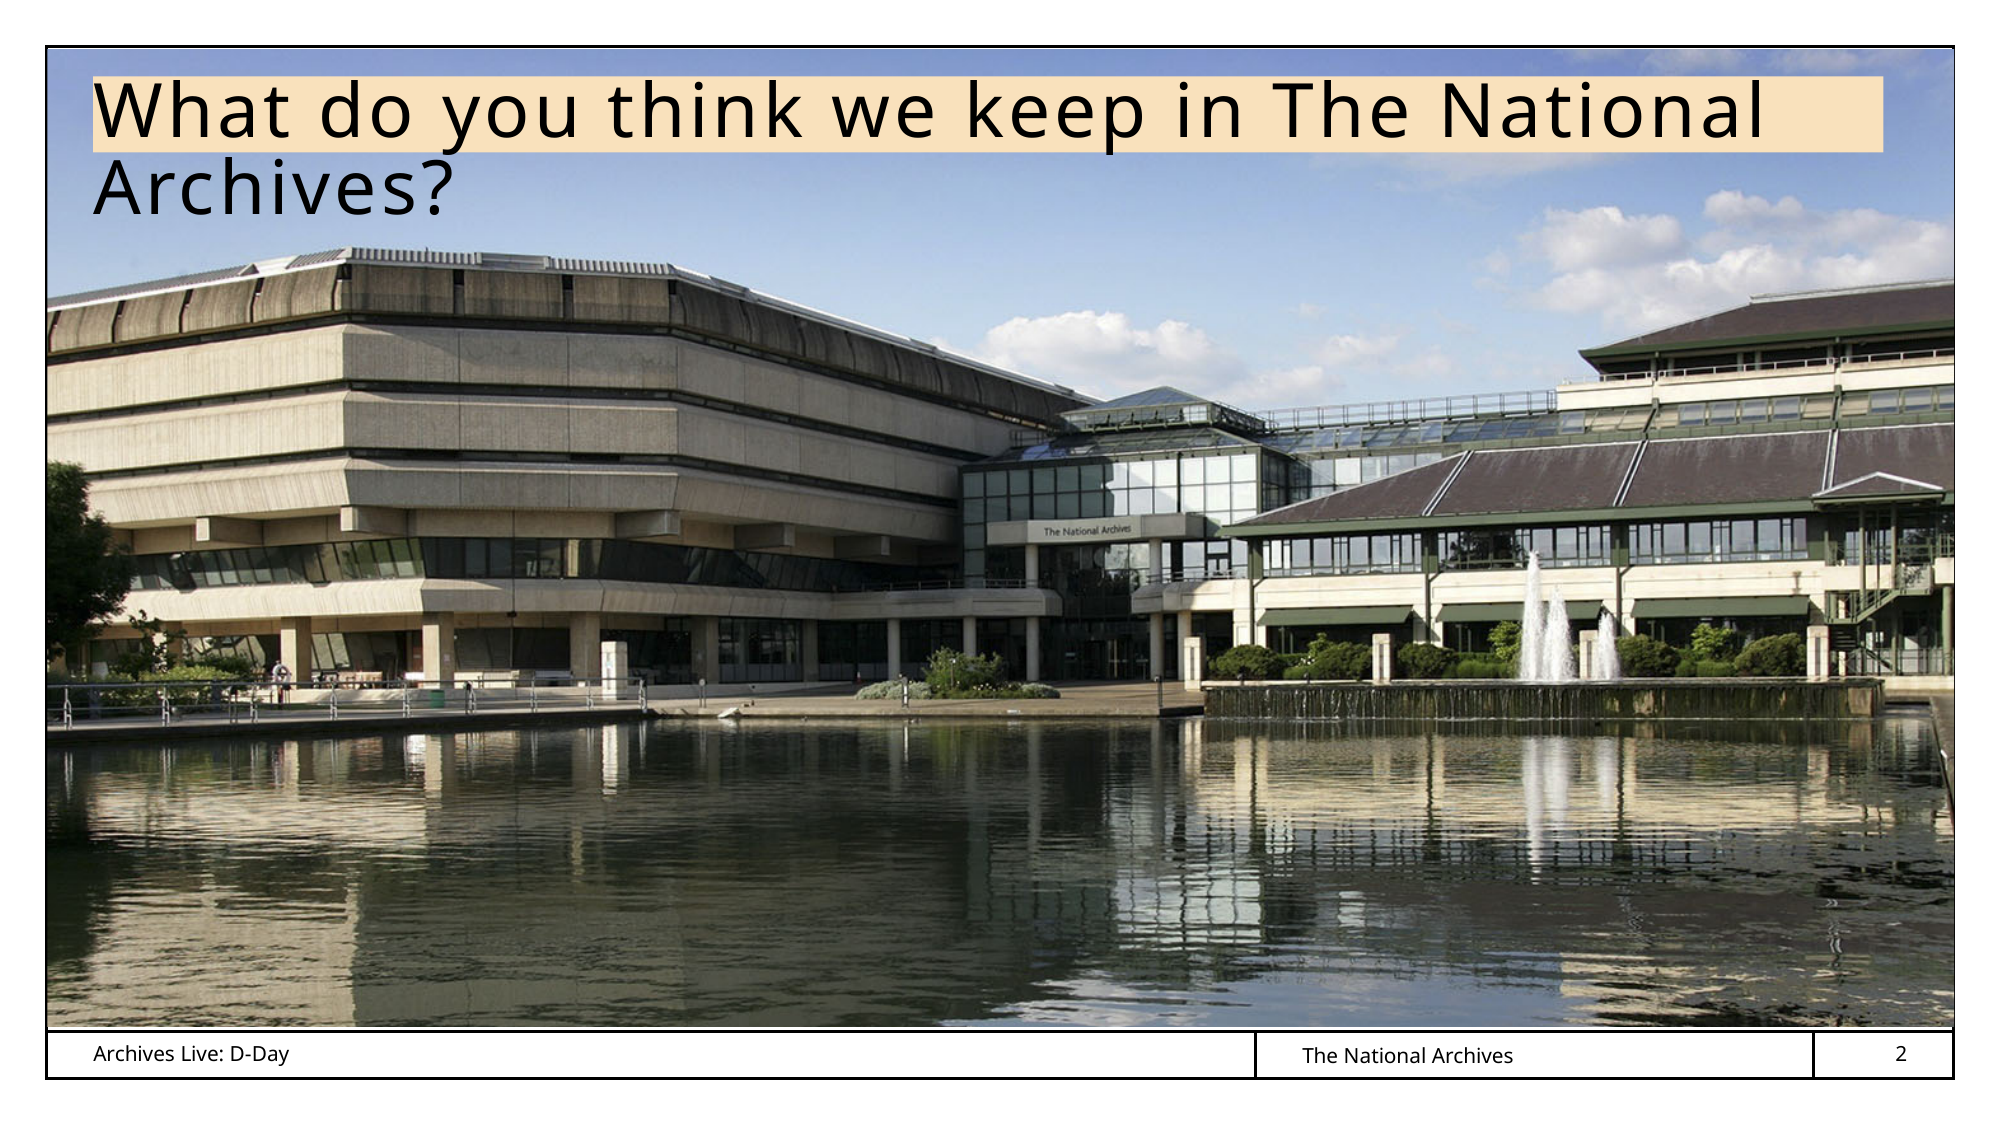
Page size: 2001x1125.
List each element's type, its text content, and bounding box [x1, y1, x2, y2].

picture [47, 49, 1955, 1027]
footer Archives Live: D-Day [93, 1031, 931, 1079]
slide_number 2 [1813, 1031, 1908, 1079]
